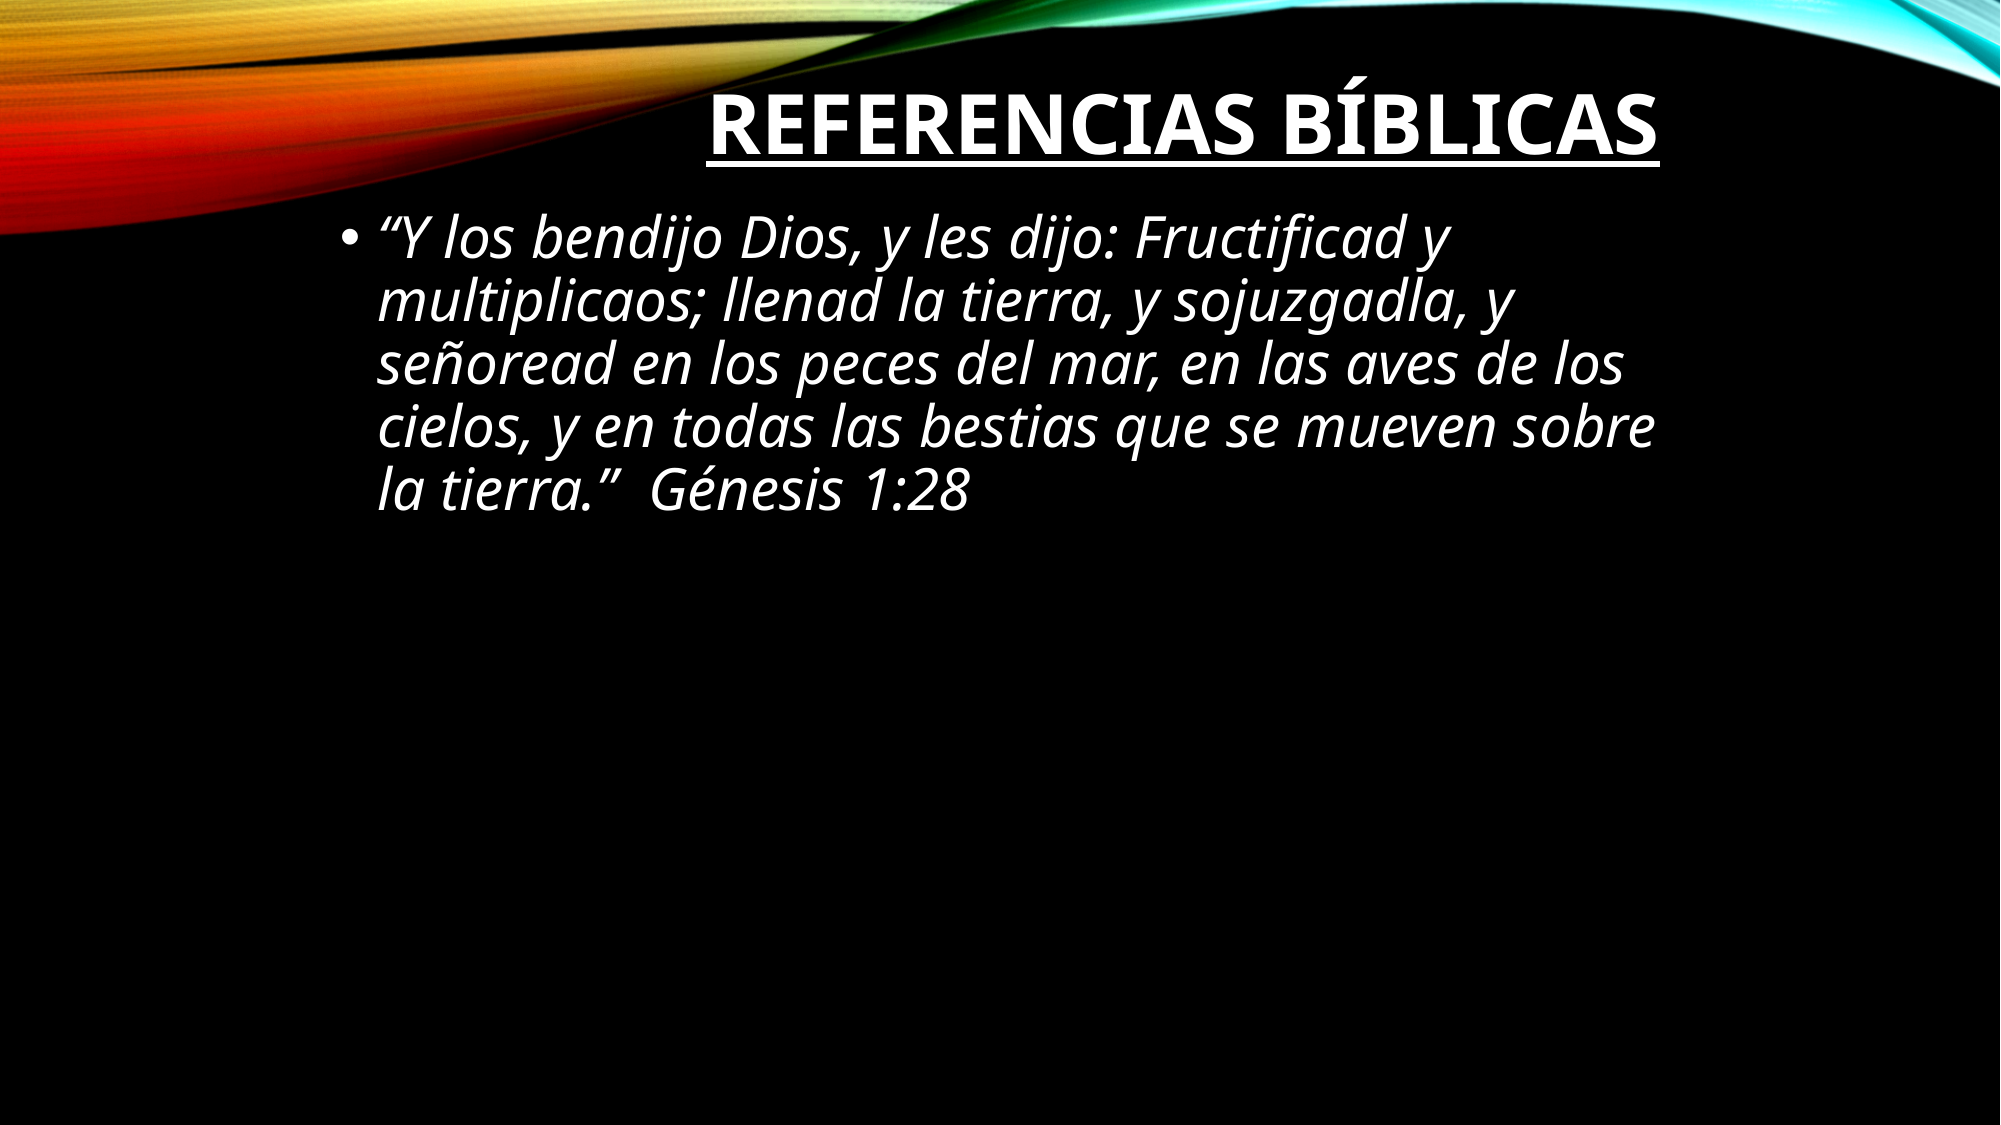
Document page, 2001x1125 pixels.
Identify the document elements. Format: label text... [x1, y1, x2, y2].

title Referencias Bíblicas [324, 54, 1675, 200]
picture [0, 0, 2000, 237]
list “Y los bendijo Dios, y les dijo: Fructificad y multiplicaos; llenad la tierra, y sojuzgadla, y señoread en los peces del mar, en las aves de los cielos, y en todas las bestias que se mueven sobre la tierra.” Génesis 1:28 [324, 200, 1675, 912]
